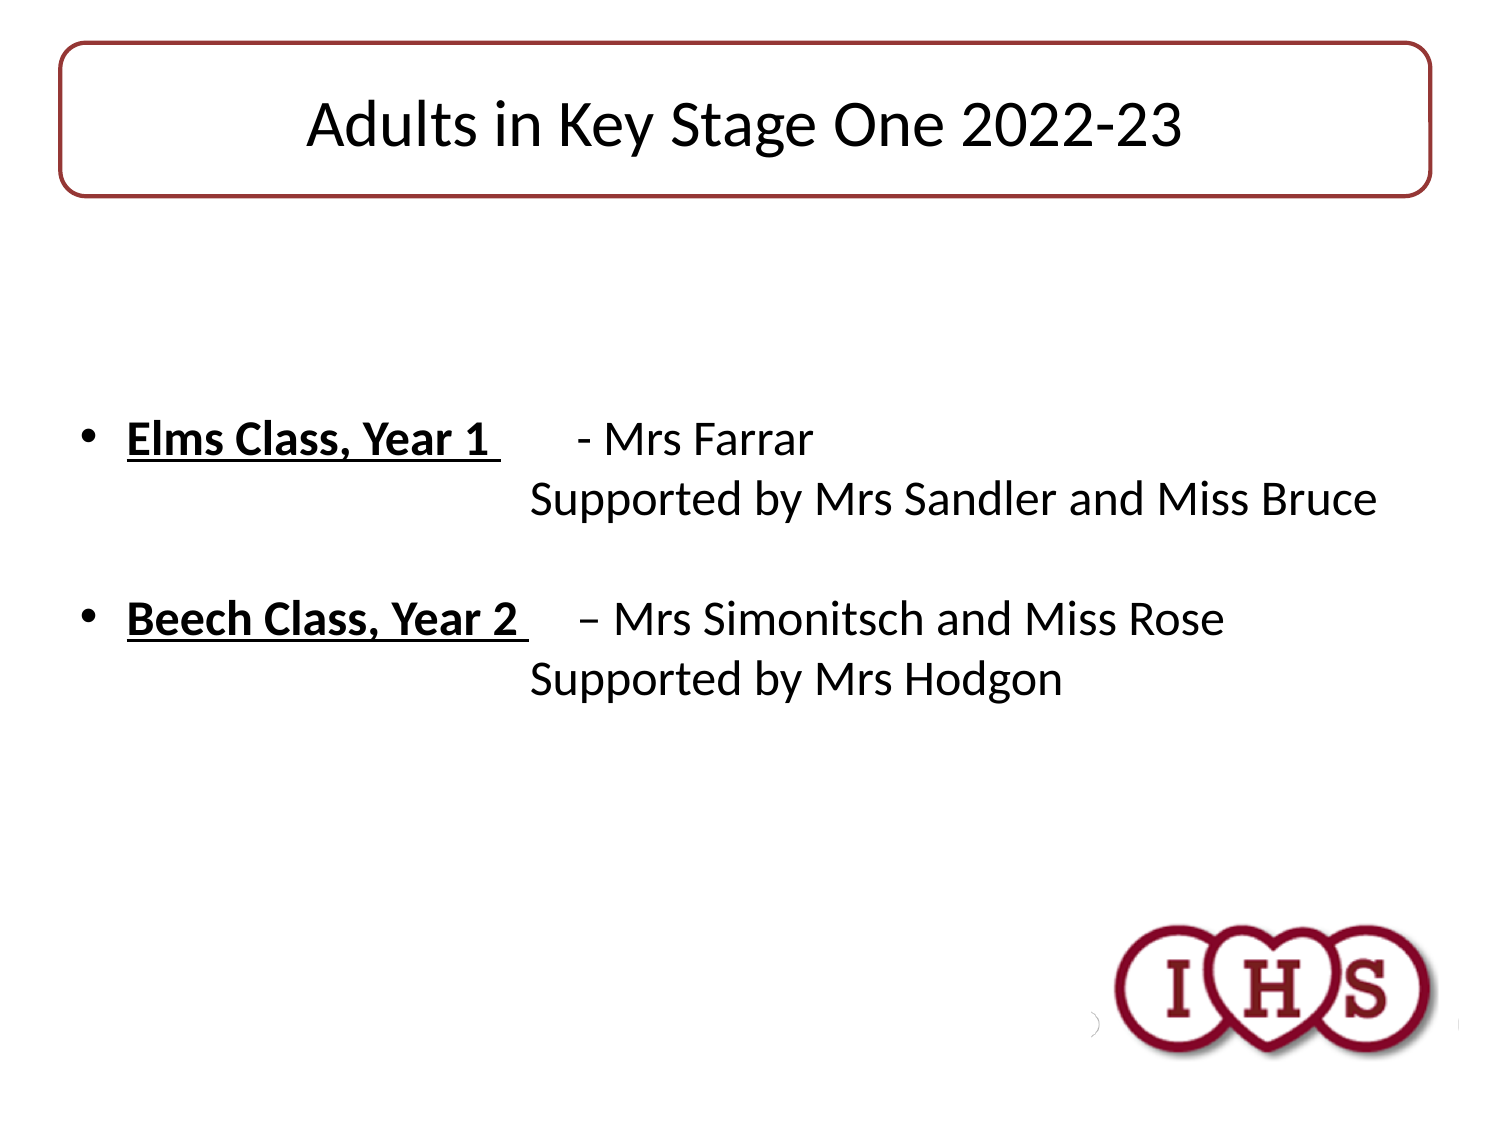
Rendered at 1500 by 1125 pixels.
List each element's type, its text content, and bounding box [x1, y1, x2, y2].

text_box Adults in Key Stage One 2022-23 [58, 40, 1433, 199]
picture [1091, 893, 1459, 1085]
text_box Elms Class, Year 1 - Mrs Farrar Supported by Mrs Sandler and Miss Bruce Beech Class, Year 2 – Mrs Simonitsch and Miss Rose Supported by Mrs Hodgon [64, 338, 1459, 713]
